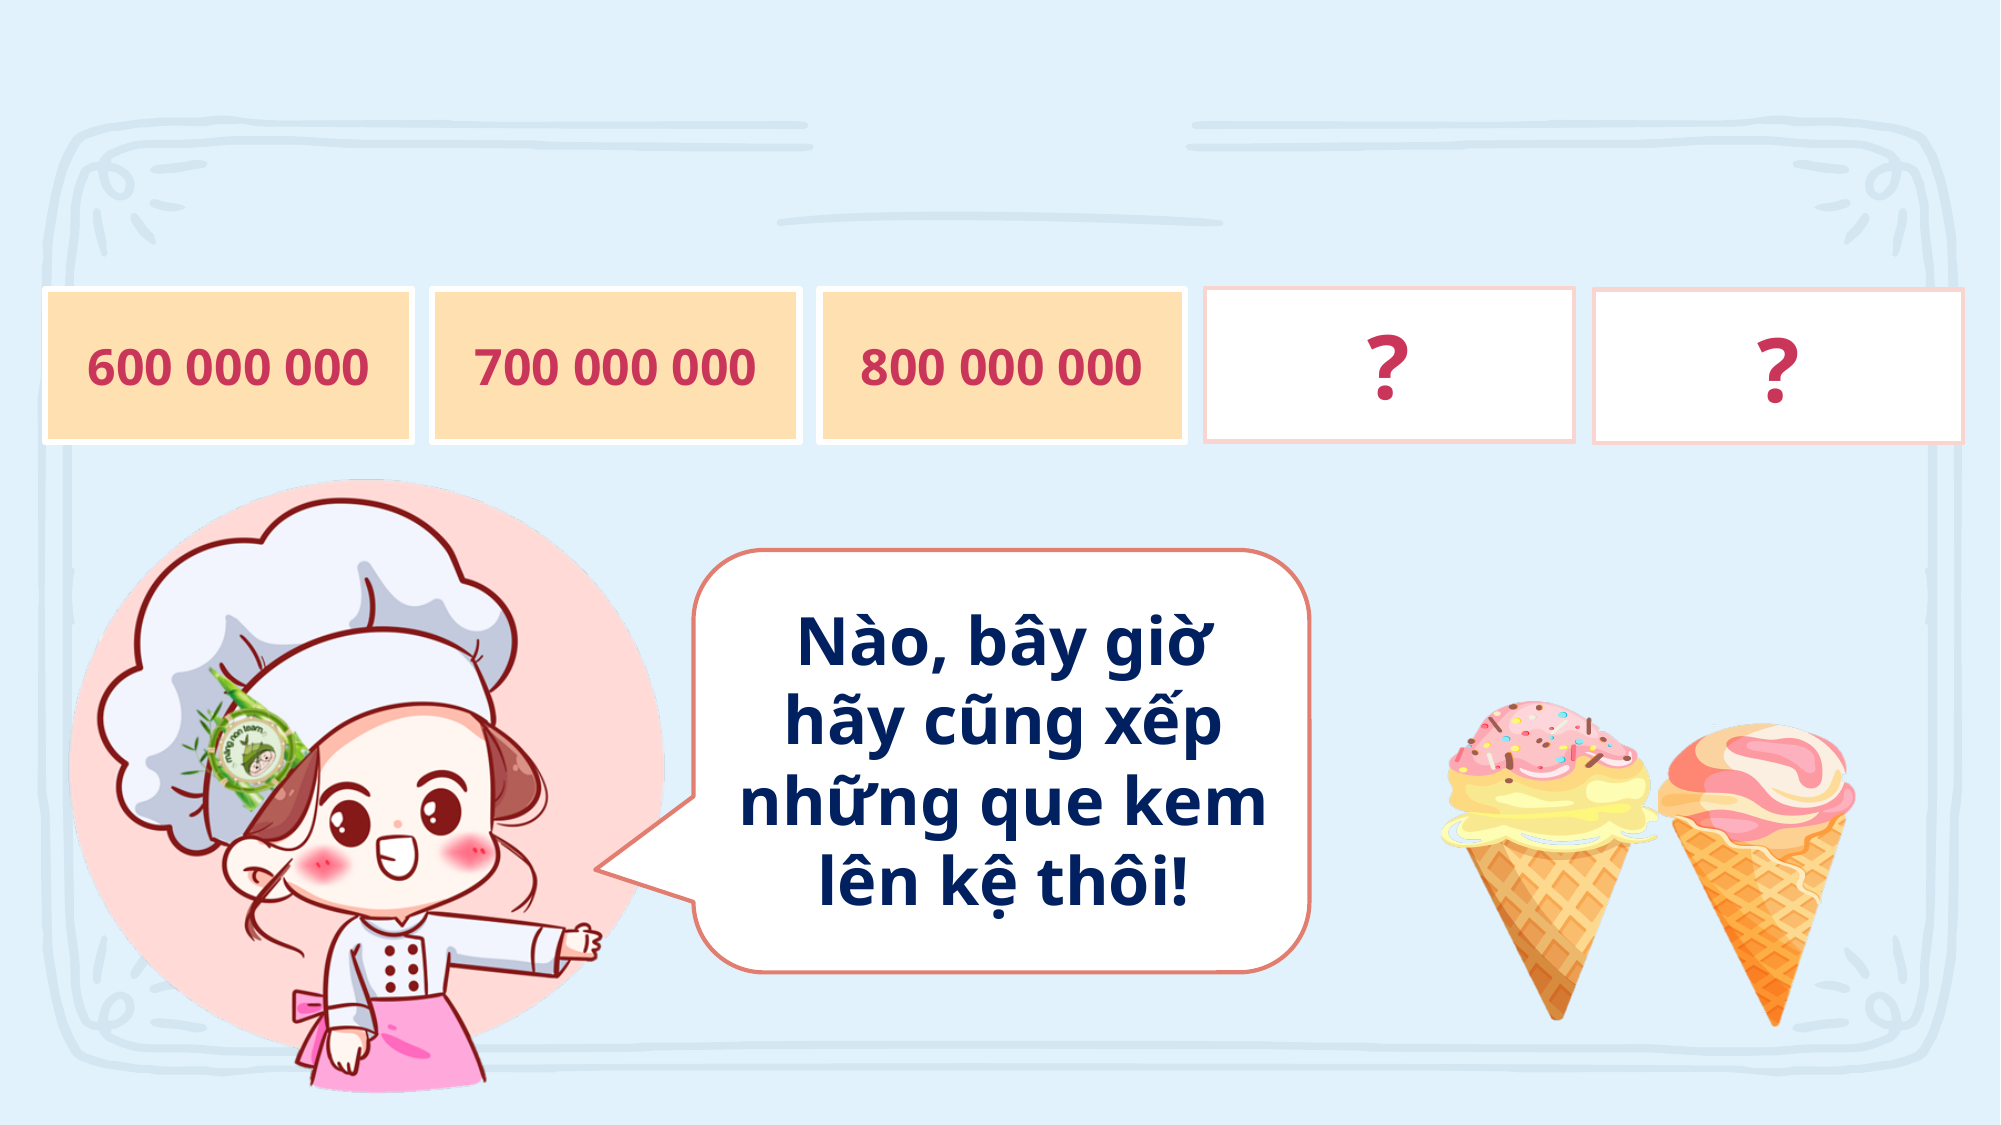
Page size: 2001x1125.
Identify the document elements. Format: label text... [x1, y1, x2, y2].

picture [1337, 644, 1935, 1044]
text_box Nào, bây giờ hãy cũng xếp những que kem lên kệ thôi! [830, 578, 1273, 980]
text_box [830, 547, 1312, 966]
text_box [45, 288, 1964, 443]
picture [0, 422, 825, 1125]
